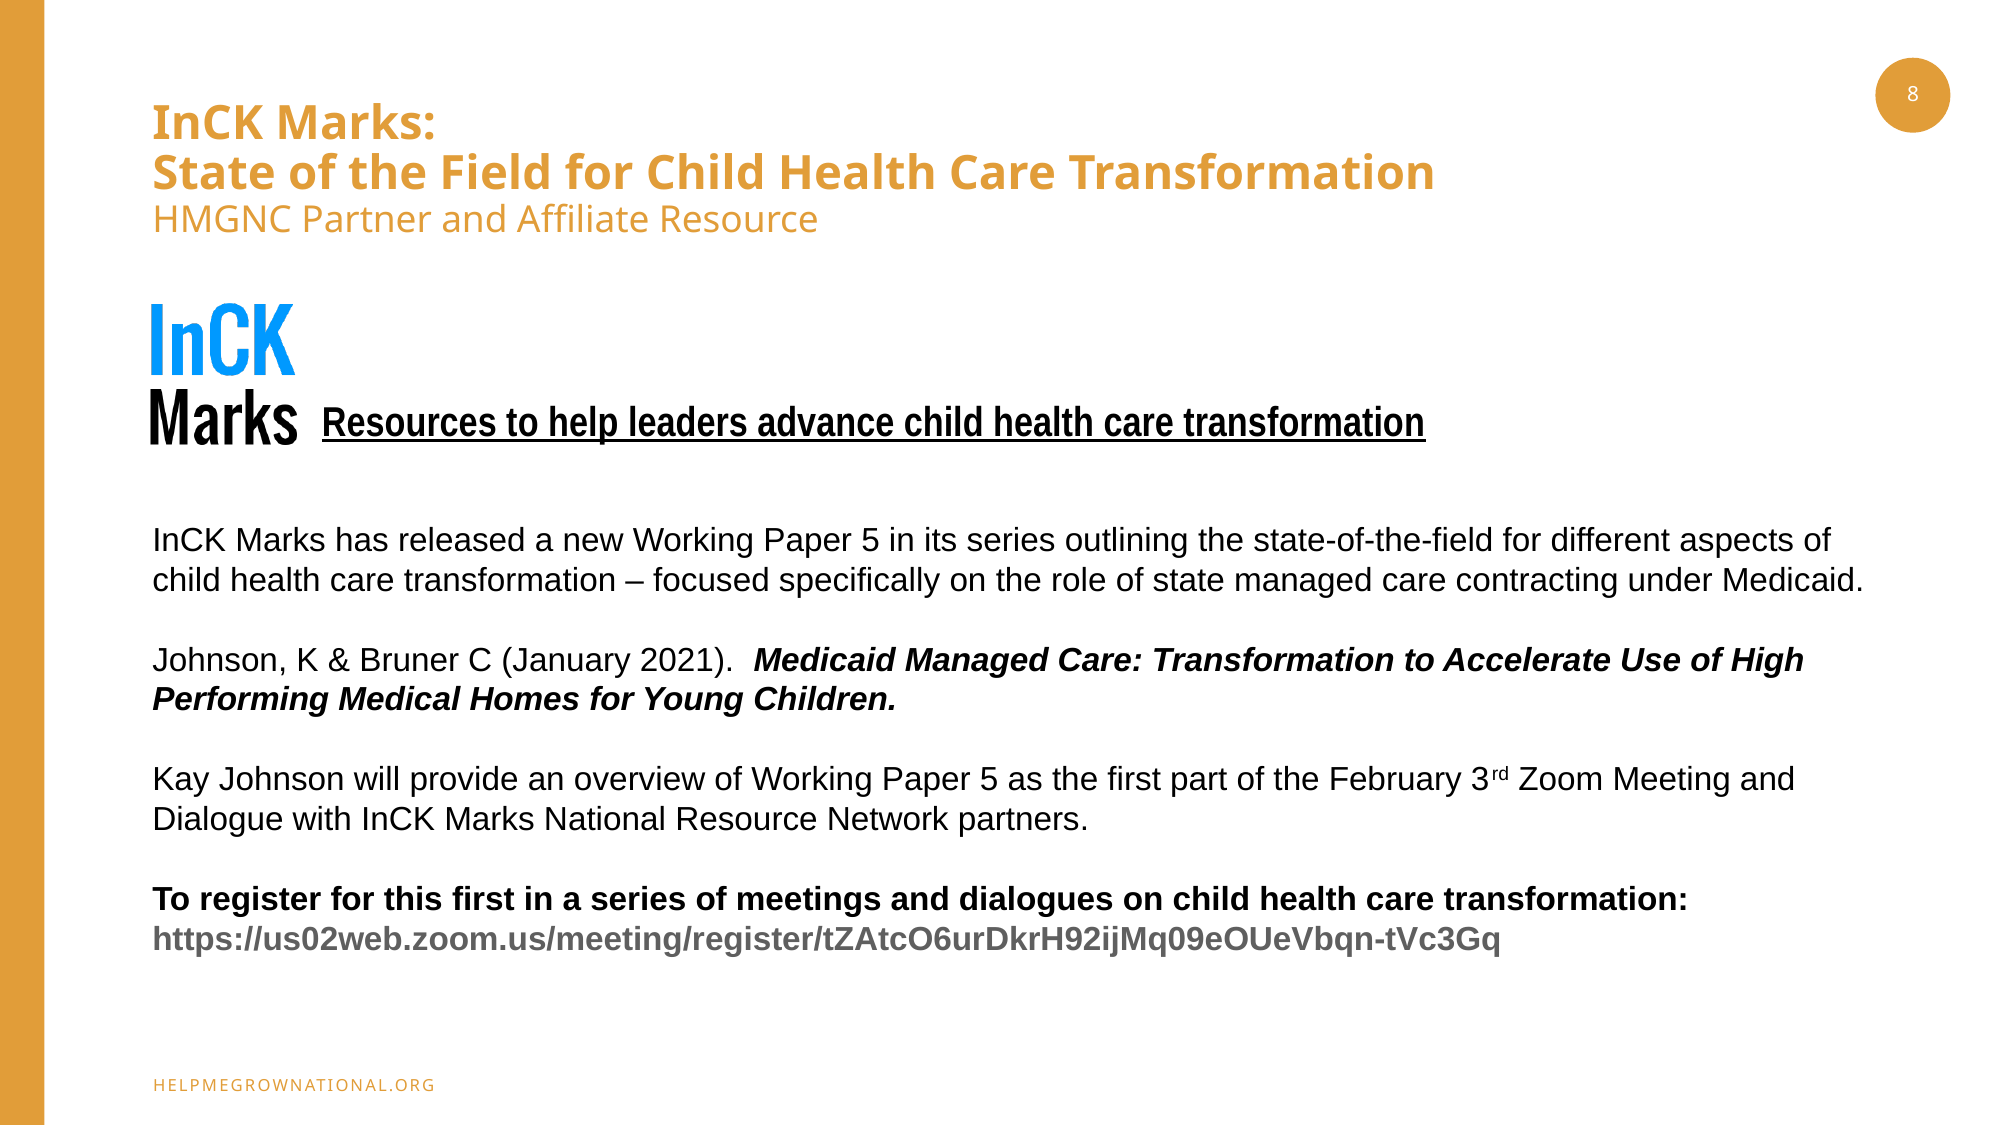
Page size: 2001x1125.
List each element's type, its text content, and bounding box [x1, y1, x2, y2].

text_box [137, 292, 1575, 463]
title InCK Marks: State of the Field for Child Health Care Transformation HMGNC Partner and Affiliate Resource [137, 91, 1863, 248]
text_box InCK Marks has released a new Working Paper 5 in its series outlining the state-of-the-field for different aspects of child health care transformation – focused specifically on the role of state managed care contracting under Medicaid. Johnson, K & Bruner C (January 2021). Medicaid Managed Care: Transformation to Accelerate Use of High Performing Medical Homes for Young Children. Kay Johnson will provide an overview of Working Paper 5 as the first part of the February 3rd Zoom Meeting and Dialogue with InCK Marks National Resource Network partners. To register for this first in a series of meetings and dialogues on child health care transformation: https://us02web.zoom.us/meeting/register/tZAtcO6urDkrH92ijMq09eOUeVbqn-tVc3Gq [137, 510, 1916, 965]
slide_number 8 [1883, 65, 1942, 126]
